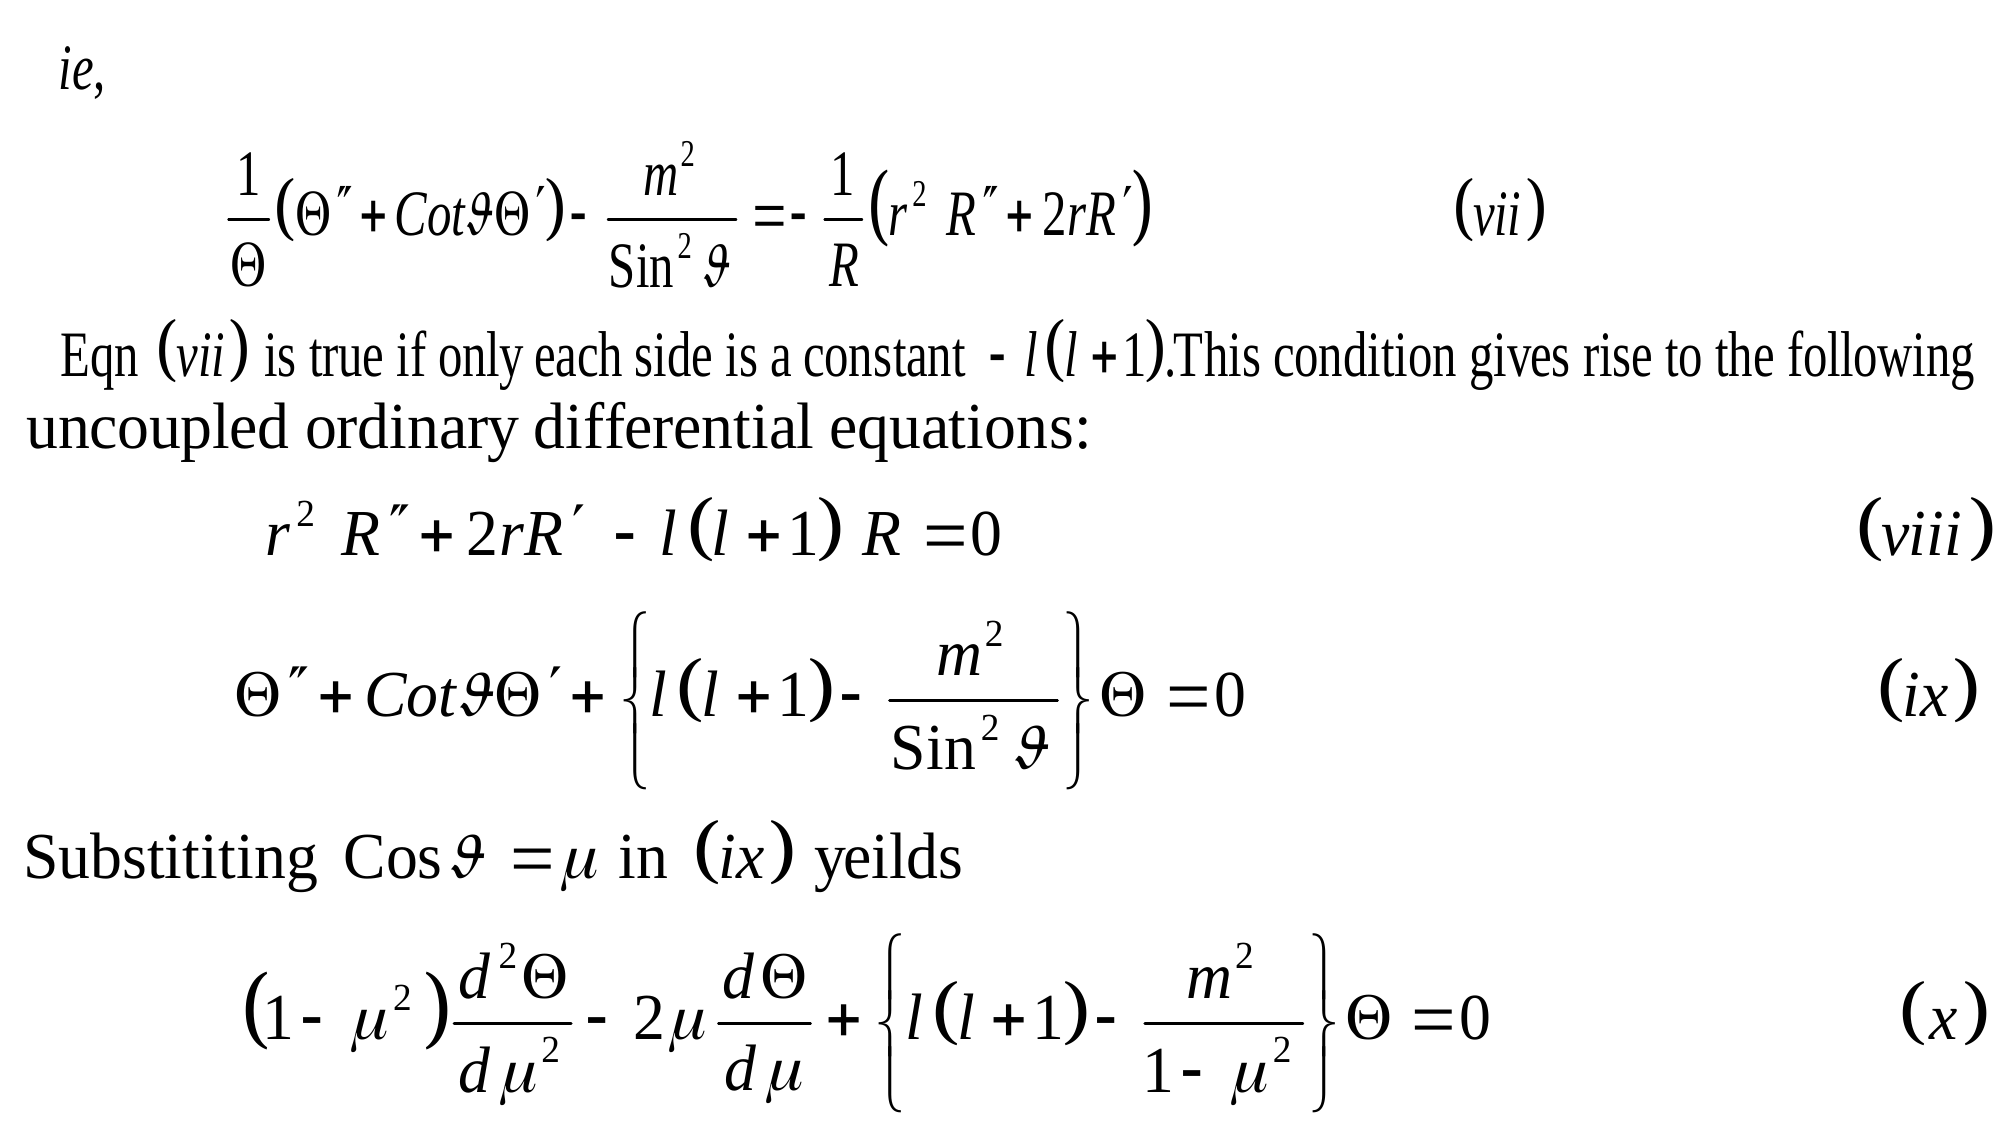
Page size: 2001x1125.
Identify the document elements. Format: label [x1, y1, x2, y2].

text_box [16, 388, 2000, 1125]
text_box [52, 35, 2000, 388]
